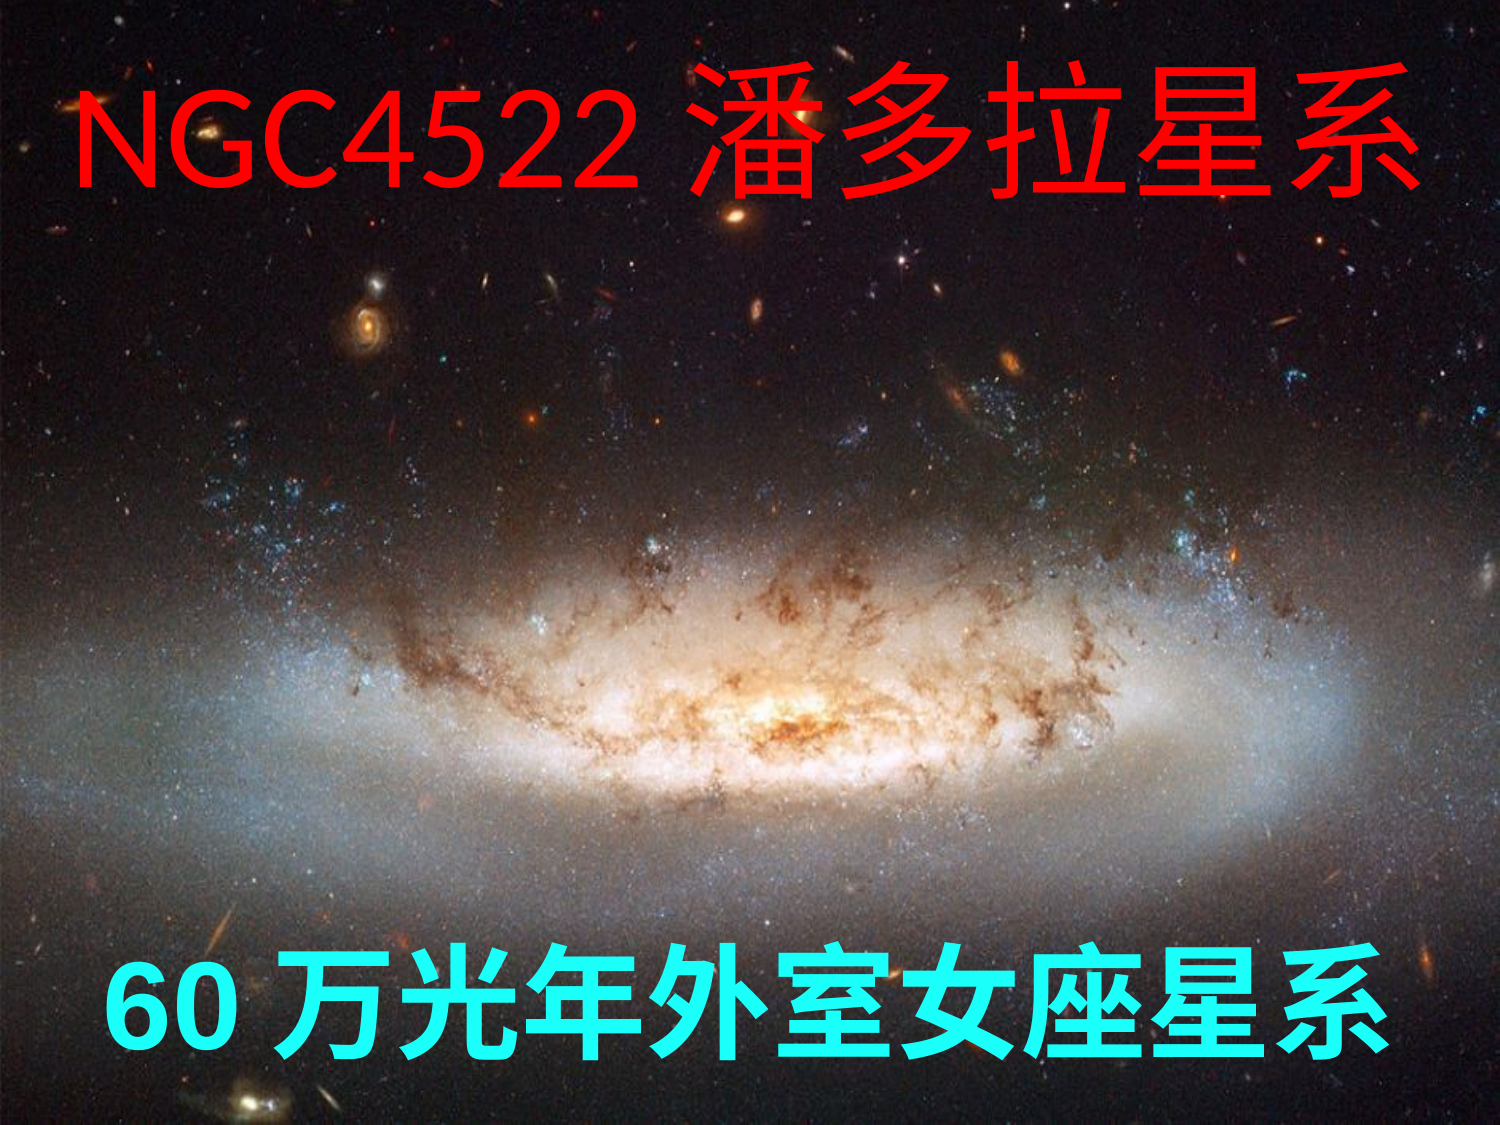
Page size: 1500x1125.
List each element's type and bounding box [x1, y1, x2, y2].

list [0, 0, 1500, 1125]
